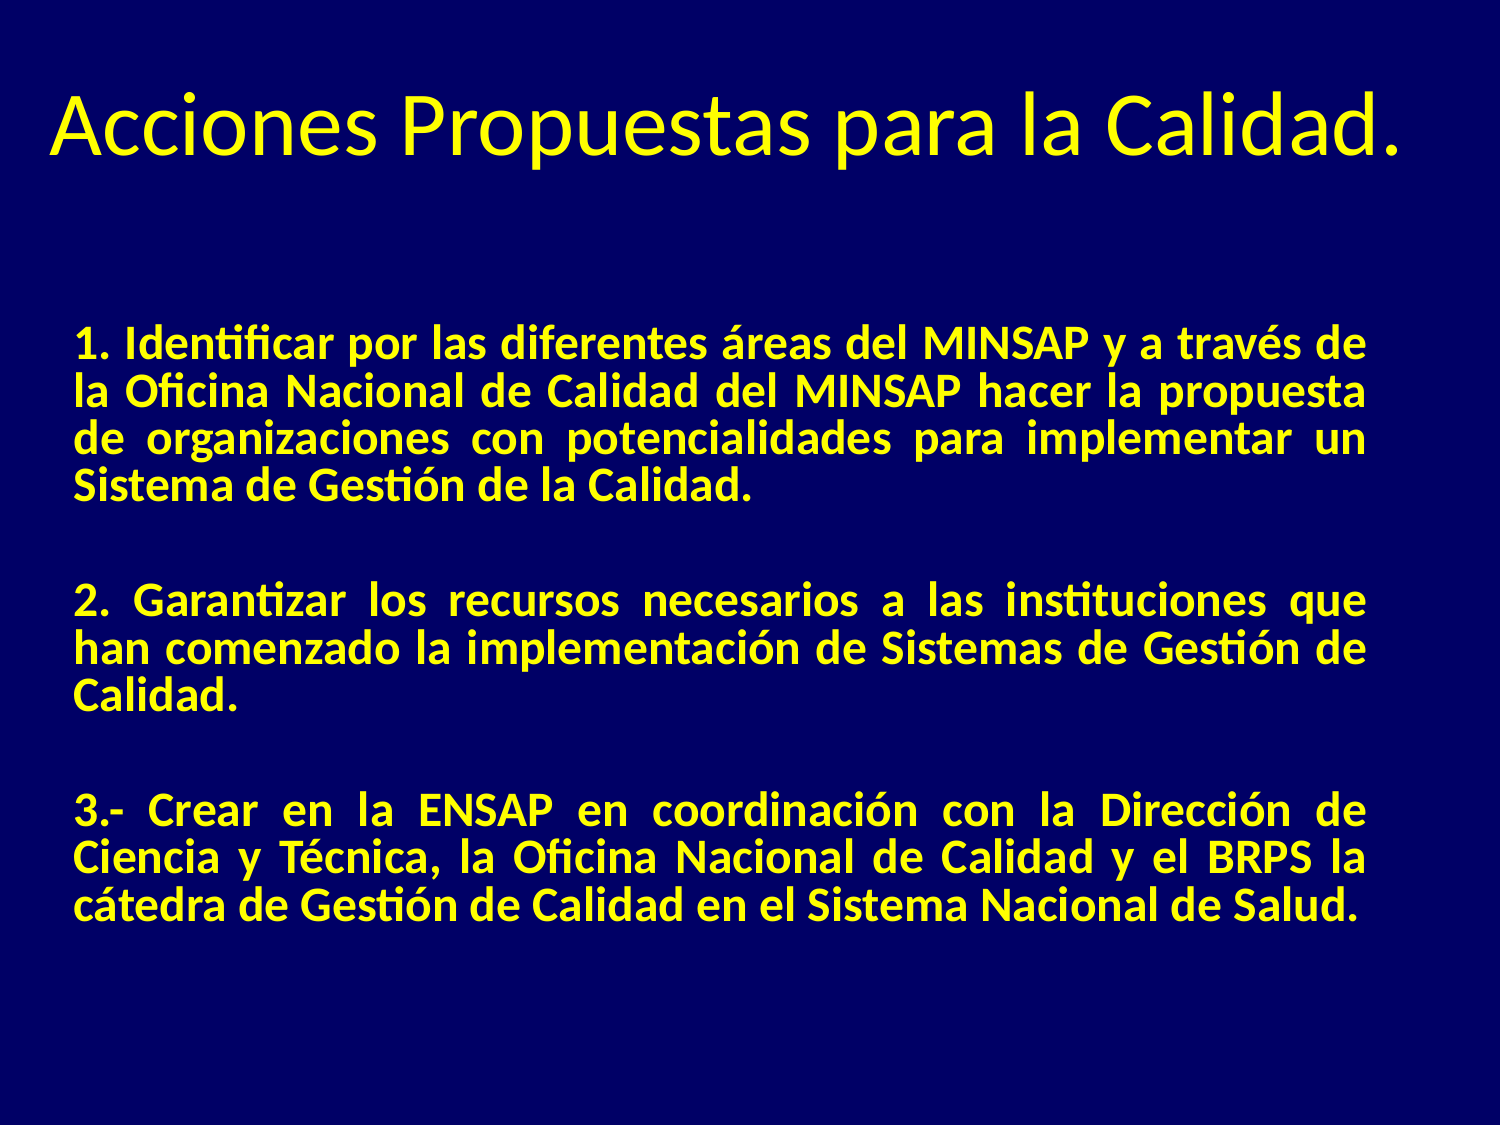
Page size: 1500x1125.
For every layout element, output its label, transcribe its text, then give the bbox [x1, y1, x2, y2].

title Acciones Propuestas para la Calidad. [17, 37, 1438, 200]
list 1. Identificar por las diferentes áreas del MINSAP y a través de la Oficina Nacional de Calidad del MINSAP hacer la propuesta de organizaciones con potencialidades para implementar un Sistema de Gestión de la Calidad. 2. Garantizar los recursos necesarios a las instituciones que han comenzado la implementación de Sistemas de Gestión de Calidad. 3.- Crear en la ENSAP en coordinación con la Dirección de Ciencia y Técnica, la Oficina Nacional de Calidad y el BRPS la cátedra de Gestión de Calidad en el Sistema Nacional de Salud. [58, 187, 1383, 985]
